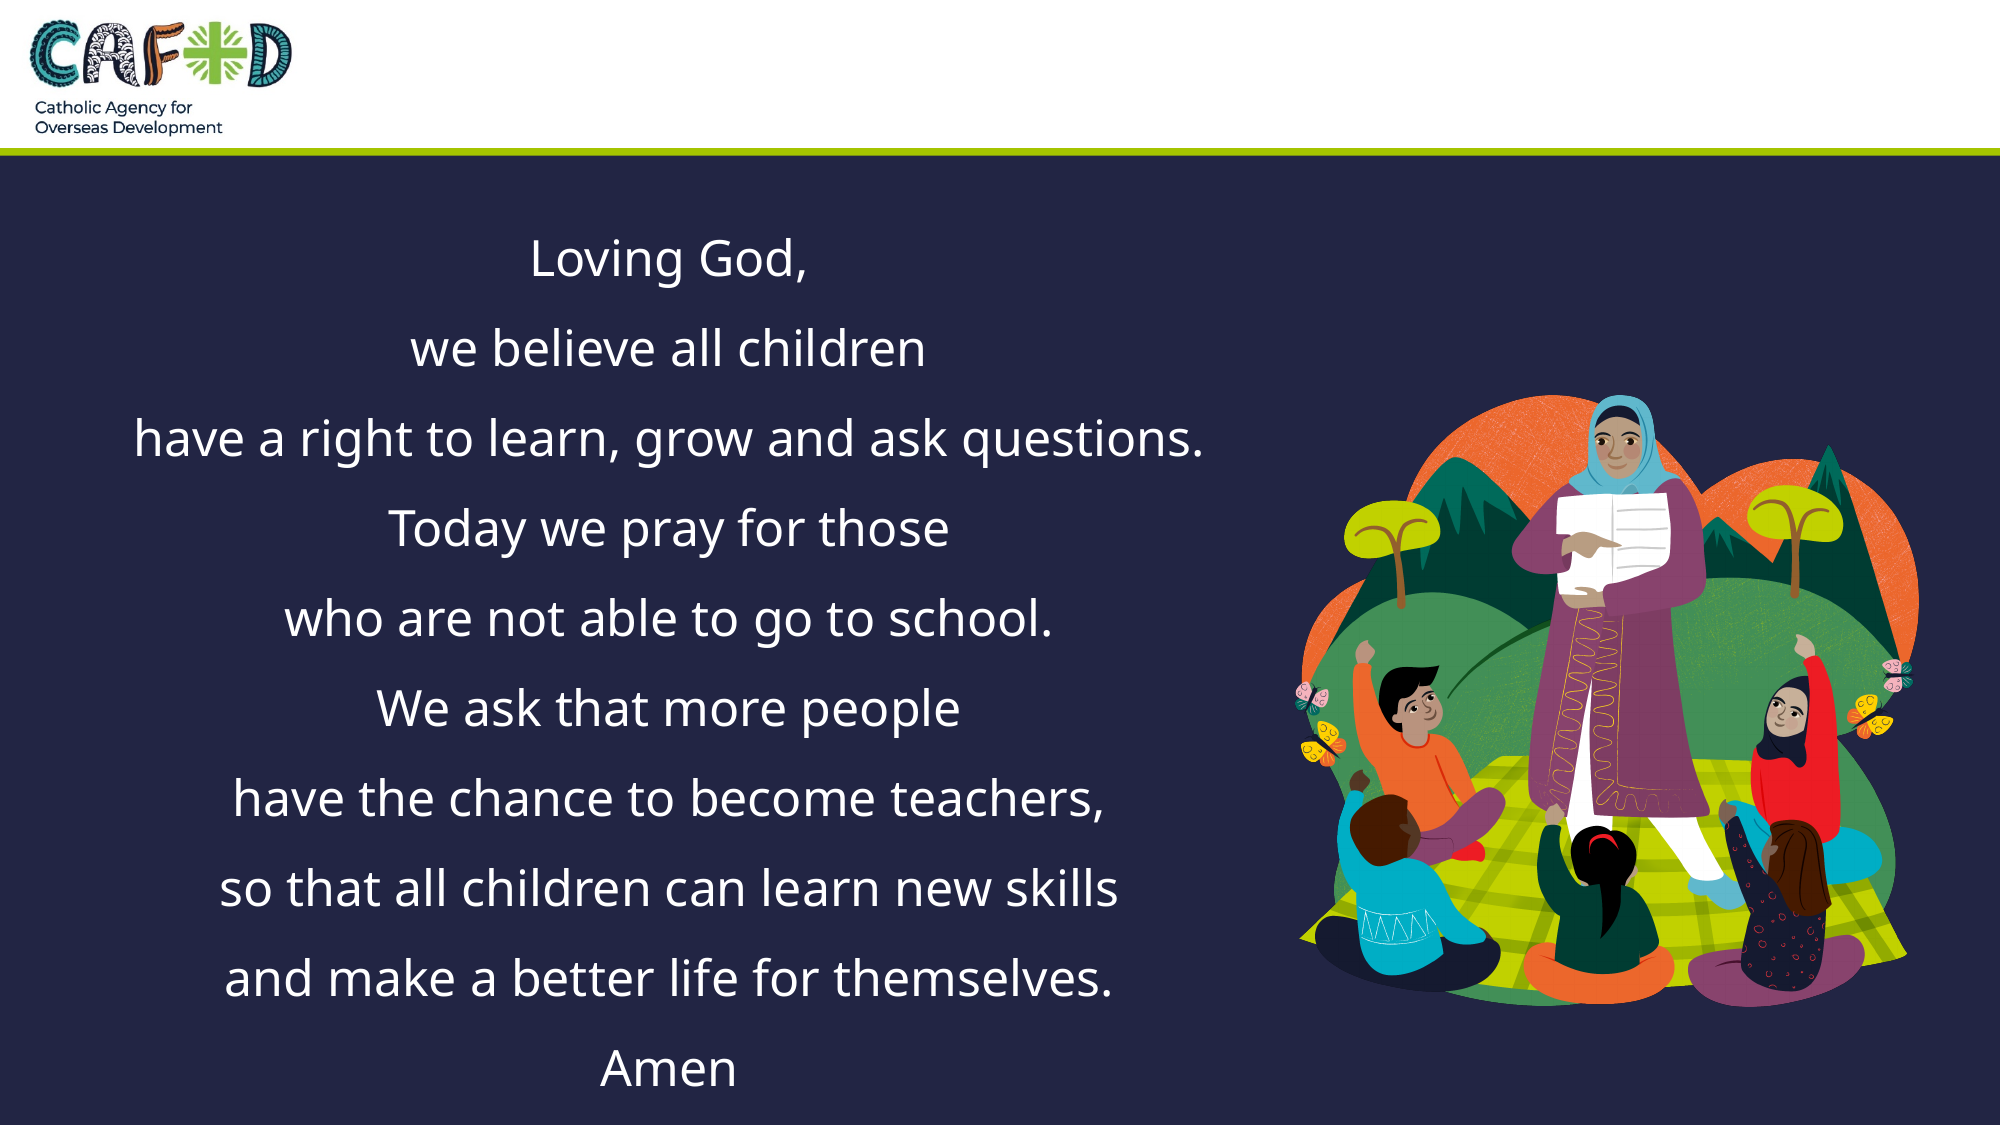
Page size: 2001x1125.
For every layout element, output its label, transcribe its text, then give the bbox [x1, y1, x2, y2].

picture [18, 9, 302, 137]
picture [1295, 395, 1919, 1007]
text_box Loving God, we believe all children have a right to learn, grow and ask questions. Today we pray for those who are not able to go to school. We ask that more people have the chance to become teachers, so that all children can learn new skills and make a better life for themselves. Amen [17, 189, 1322, 1104]
